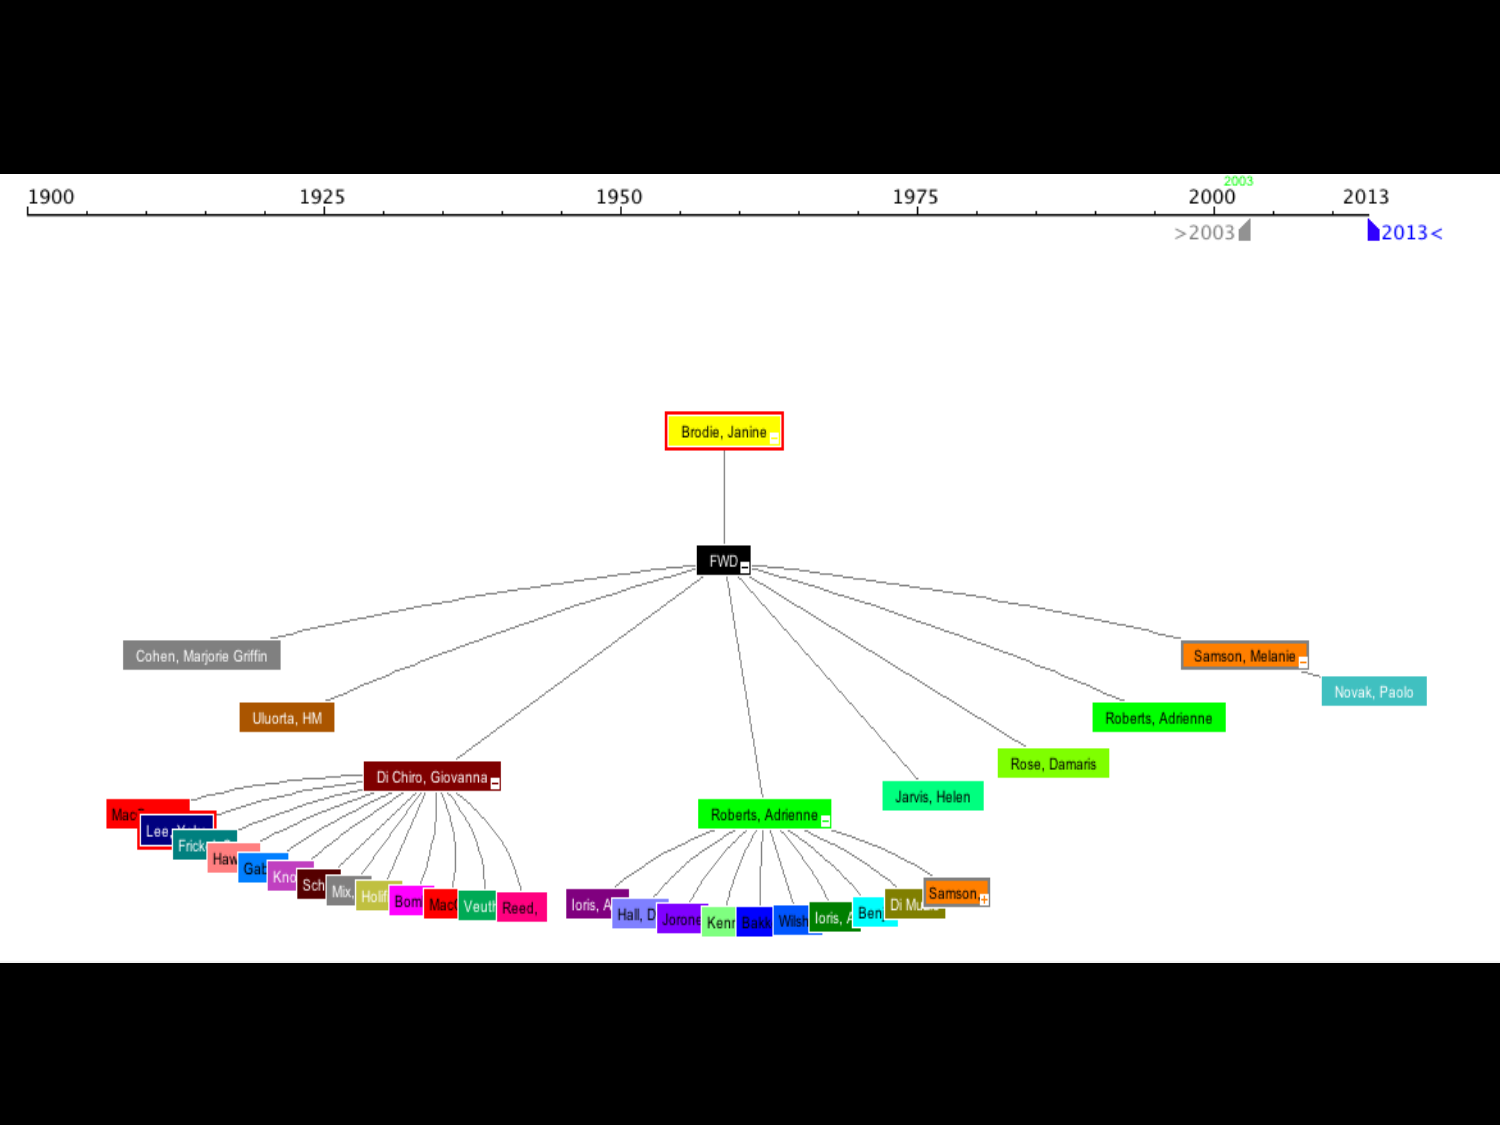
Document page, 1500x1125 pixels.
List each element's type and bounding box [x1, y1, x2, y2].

text_box [0, 174, 1500, 332]
text_box [0, 332, 1500, 963]
